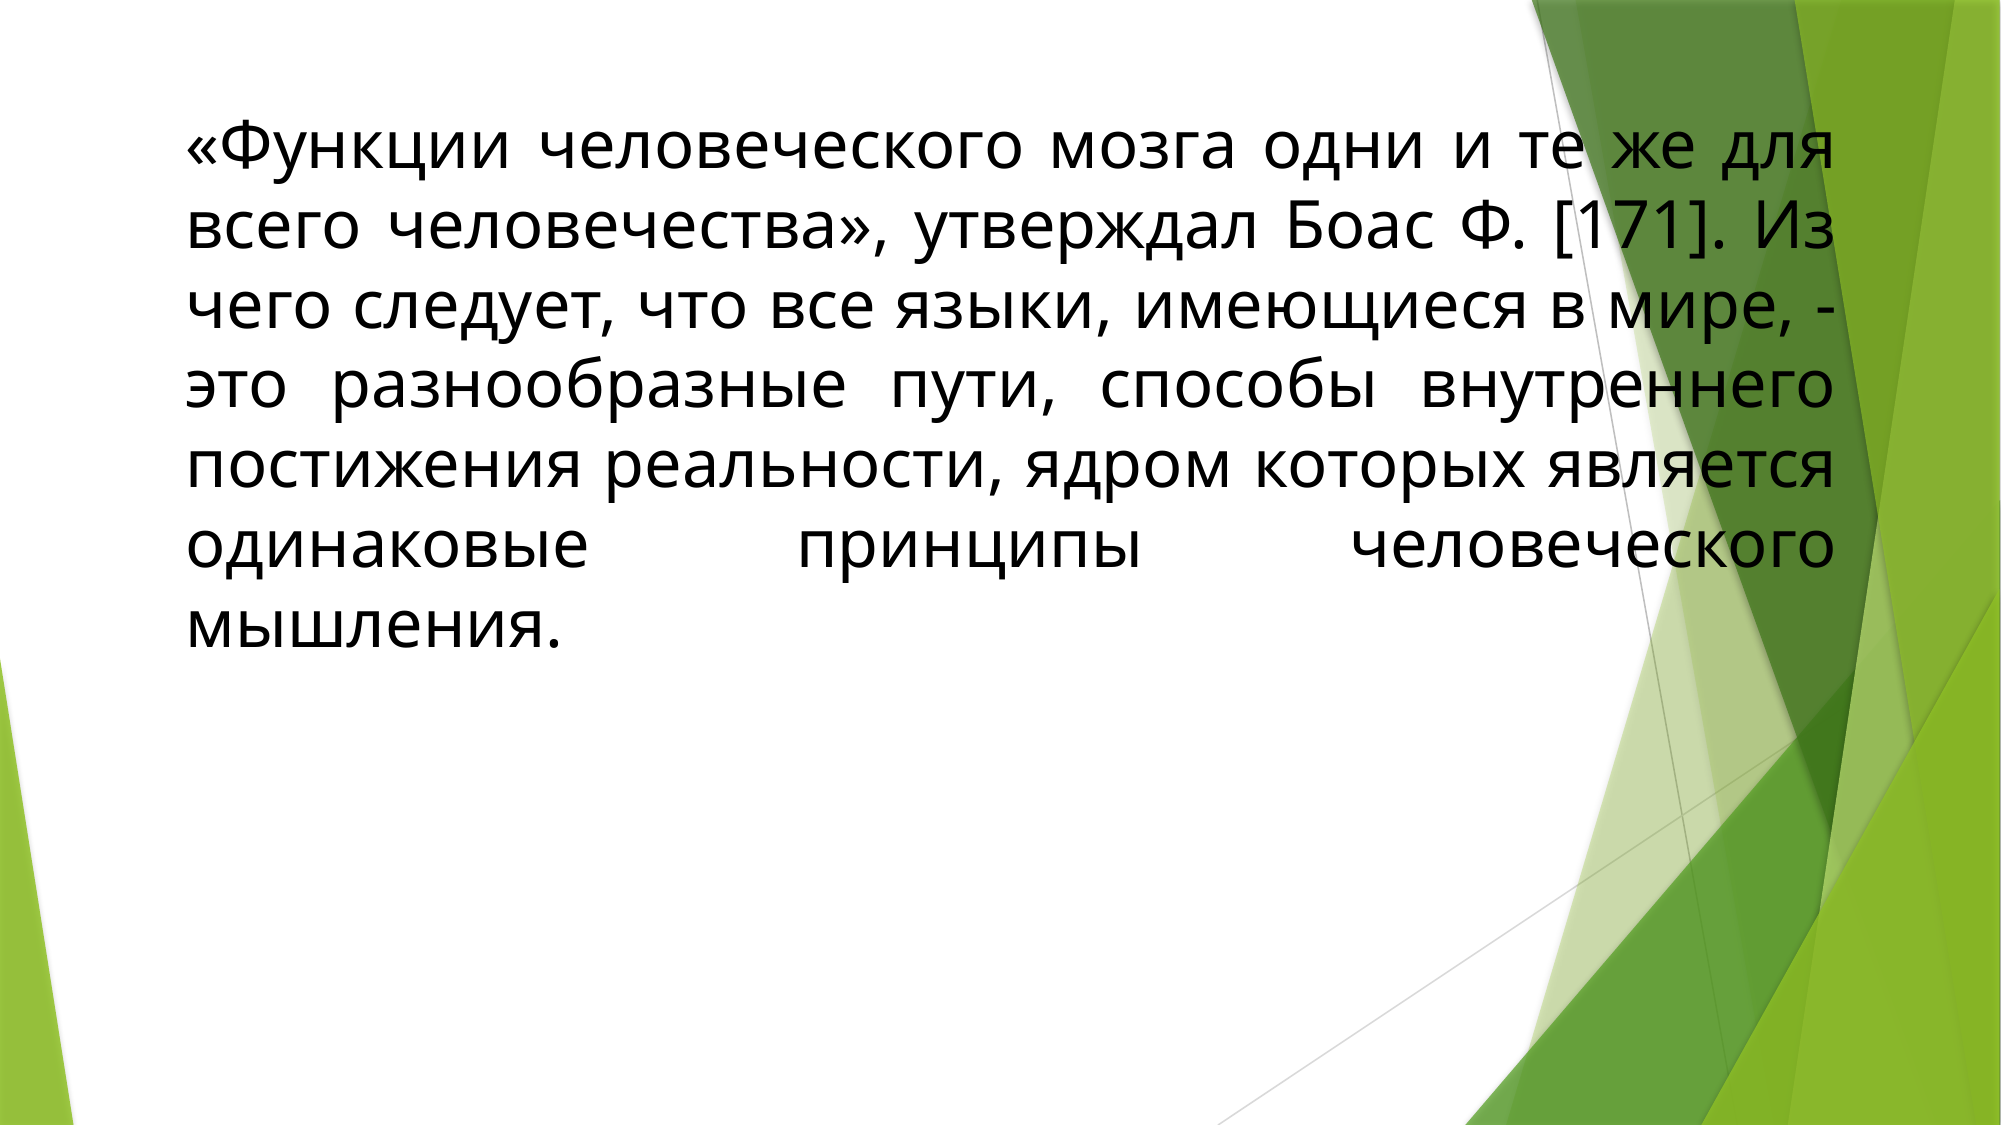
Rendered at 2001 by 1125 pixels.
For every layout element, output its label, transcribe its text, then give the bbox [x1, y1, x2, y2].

text_box «Функции человеческого мозга одни и те же для всего человечества», утверждал Боас Ф. [171]. Из чего следует, что все языки, имеющиеся в мире, - это разнообразные пути, способы внутреннего постижения реальности, ядром которых является одинаковые принципы человеческого мышления. [170, 94, 1853, 669]
